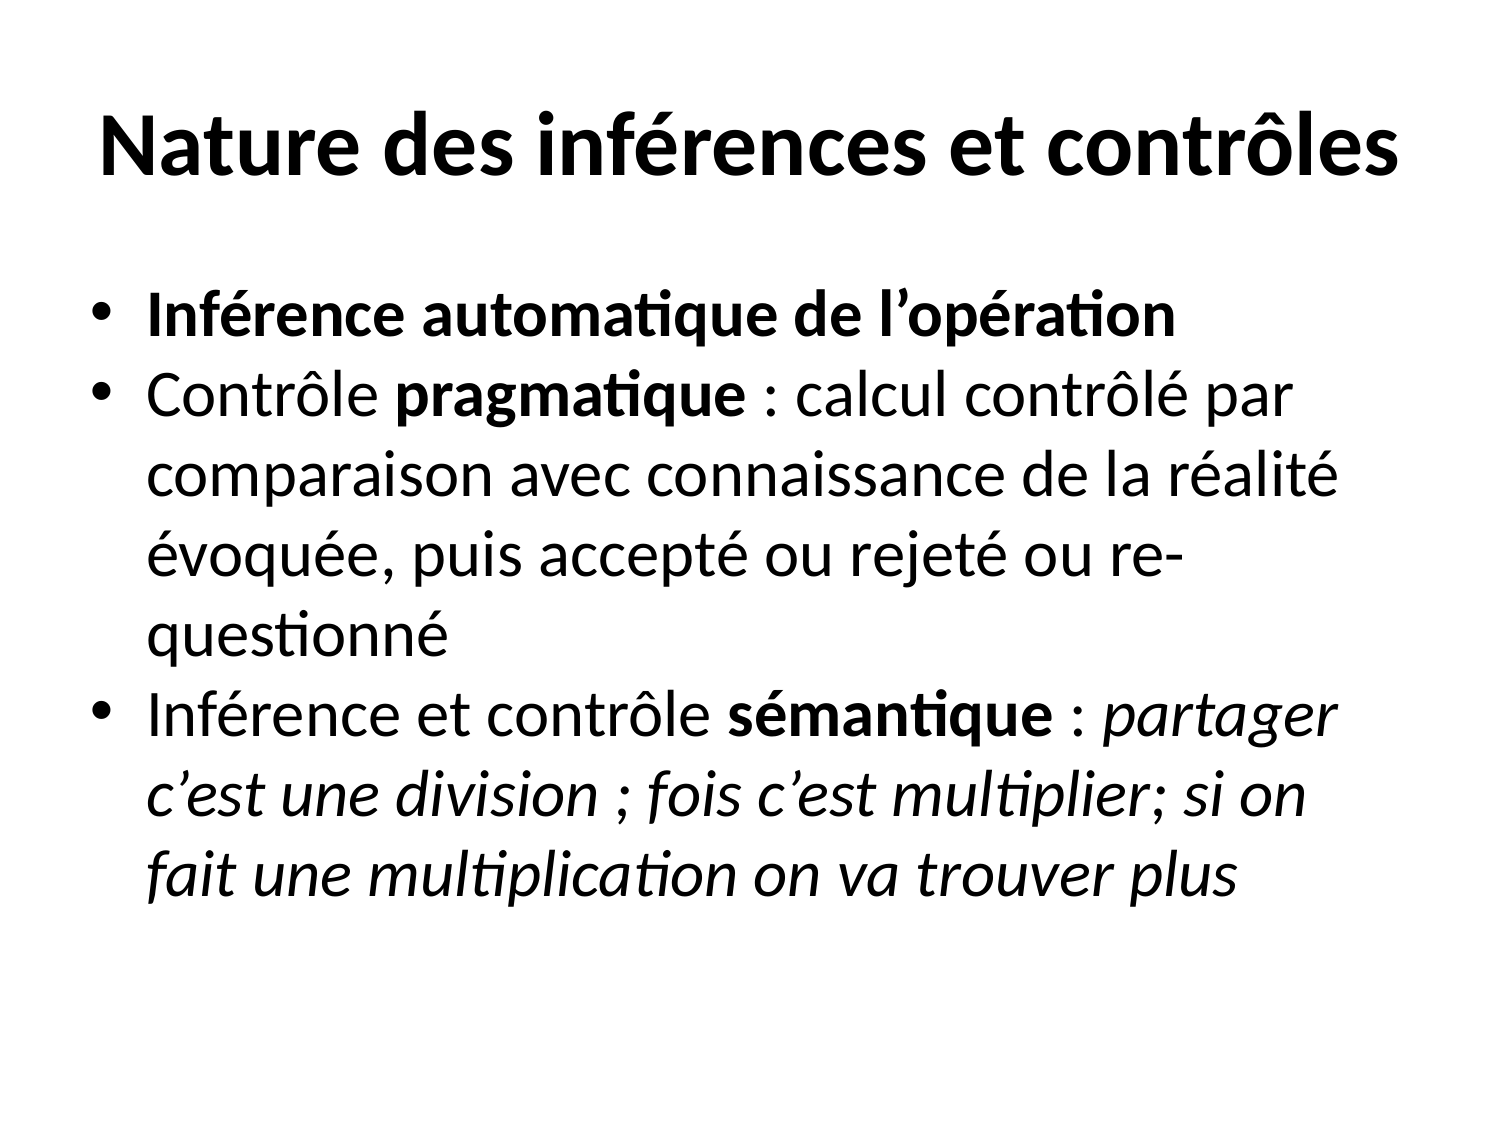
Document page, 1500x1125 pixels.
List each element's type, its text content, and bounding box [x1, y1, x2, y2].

text_box Inférence automatique de l’opération Contrôle pragmatique : calcul contrôlé par comparaison avec connaissance de la réalité évoquée, puis accepté ou rejeté ou re-questionné Inférence et contrôle sémantique : partager c’est une division ; fois c’est multiplier; si on fait une multiplication on va trouver plus [75, 262, 1425, 1005]
text_box Nature des inférences et contrôles [75, 45, 1425, 233]
